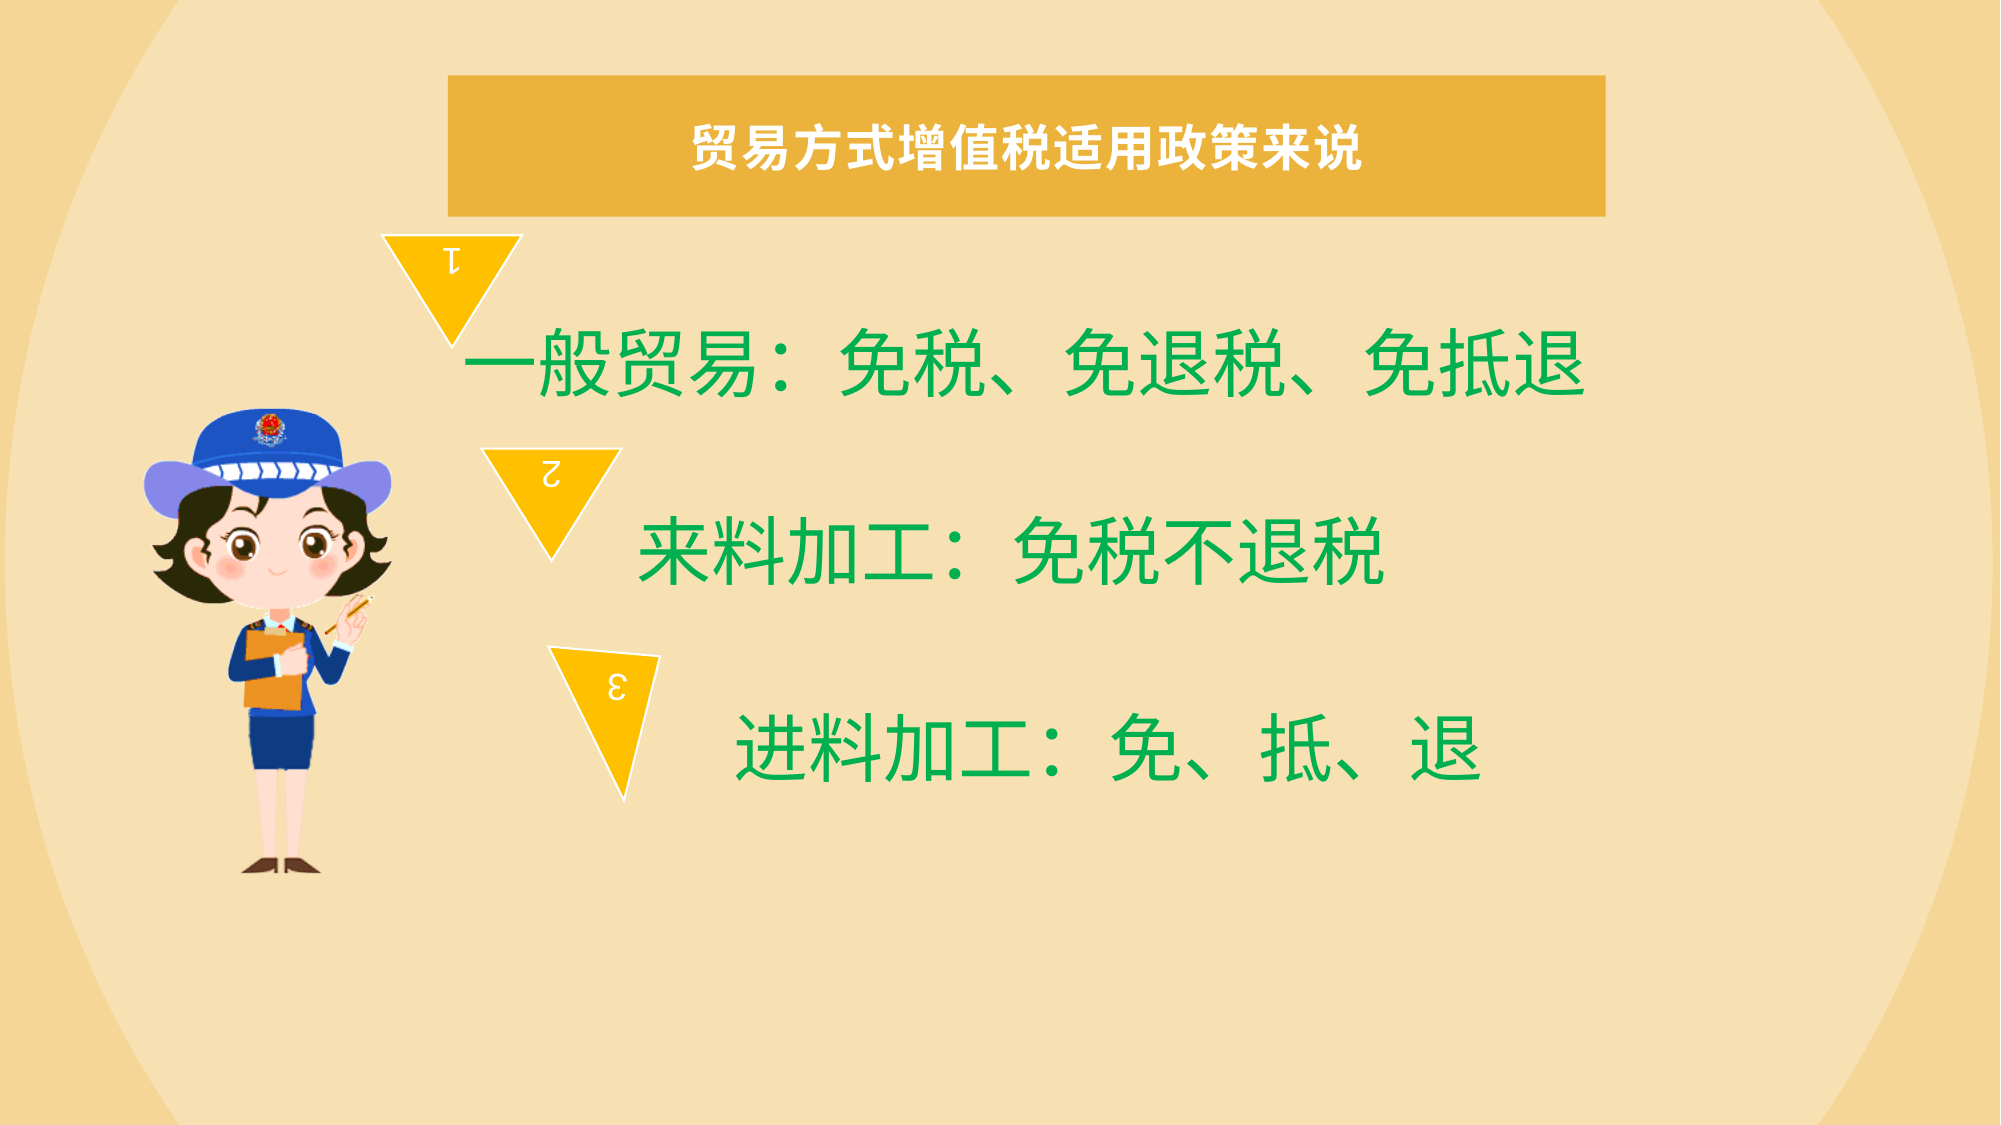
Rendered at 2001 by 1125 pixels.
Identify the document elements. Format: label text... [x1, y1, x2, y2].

text_box 贸易方式增值税适用政策来说 [447, 74, 1607, 218]
text_box 1 [380, 234, 524, 350]
text_box 一般贸易：免税、免退税、免抵退 [447, 308, 1847, 414]
text_box 2 [479, 447, 624, 563]
text_box 3 [546, 645, 662, 804]
text_box 来料加工：免税不退税 [621, 497, 1402, 603]
text_box 进料加工：免、抵、退 [719, 694, 1499, 799]
picture [126, 394, 417, 891]
